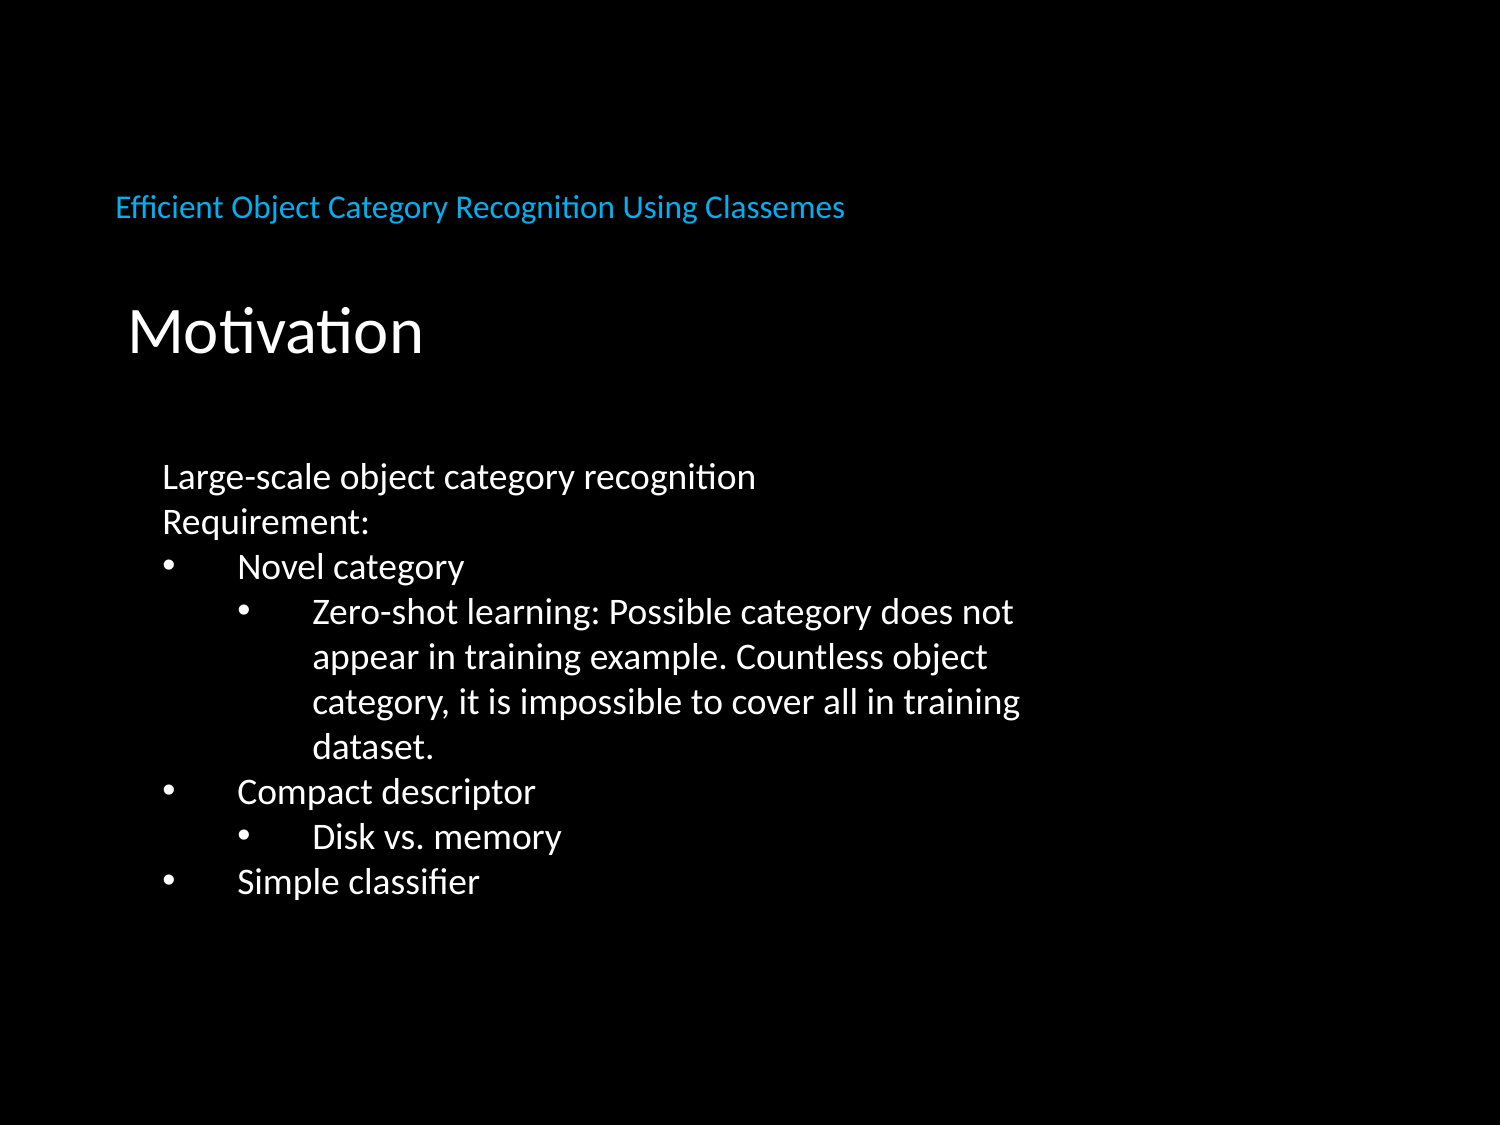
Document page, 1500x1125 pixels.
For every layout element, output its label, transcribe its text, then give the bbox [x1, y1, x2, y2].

subtitle Motivation [112, 278, 1163, 421]
title Eﬃcient Object Category Recognition Using Classemes [100, 149, 999, 362]
text_box Large-scale object category recognition Requirement: Novel category Zero-shot learning: Possible category does not appear in training example. Countless object category, it is impossible to cover all in training dataset. Compact descriptor Disk vs. memory Simple classifier [147, 444, 1093, 910]
